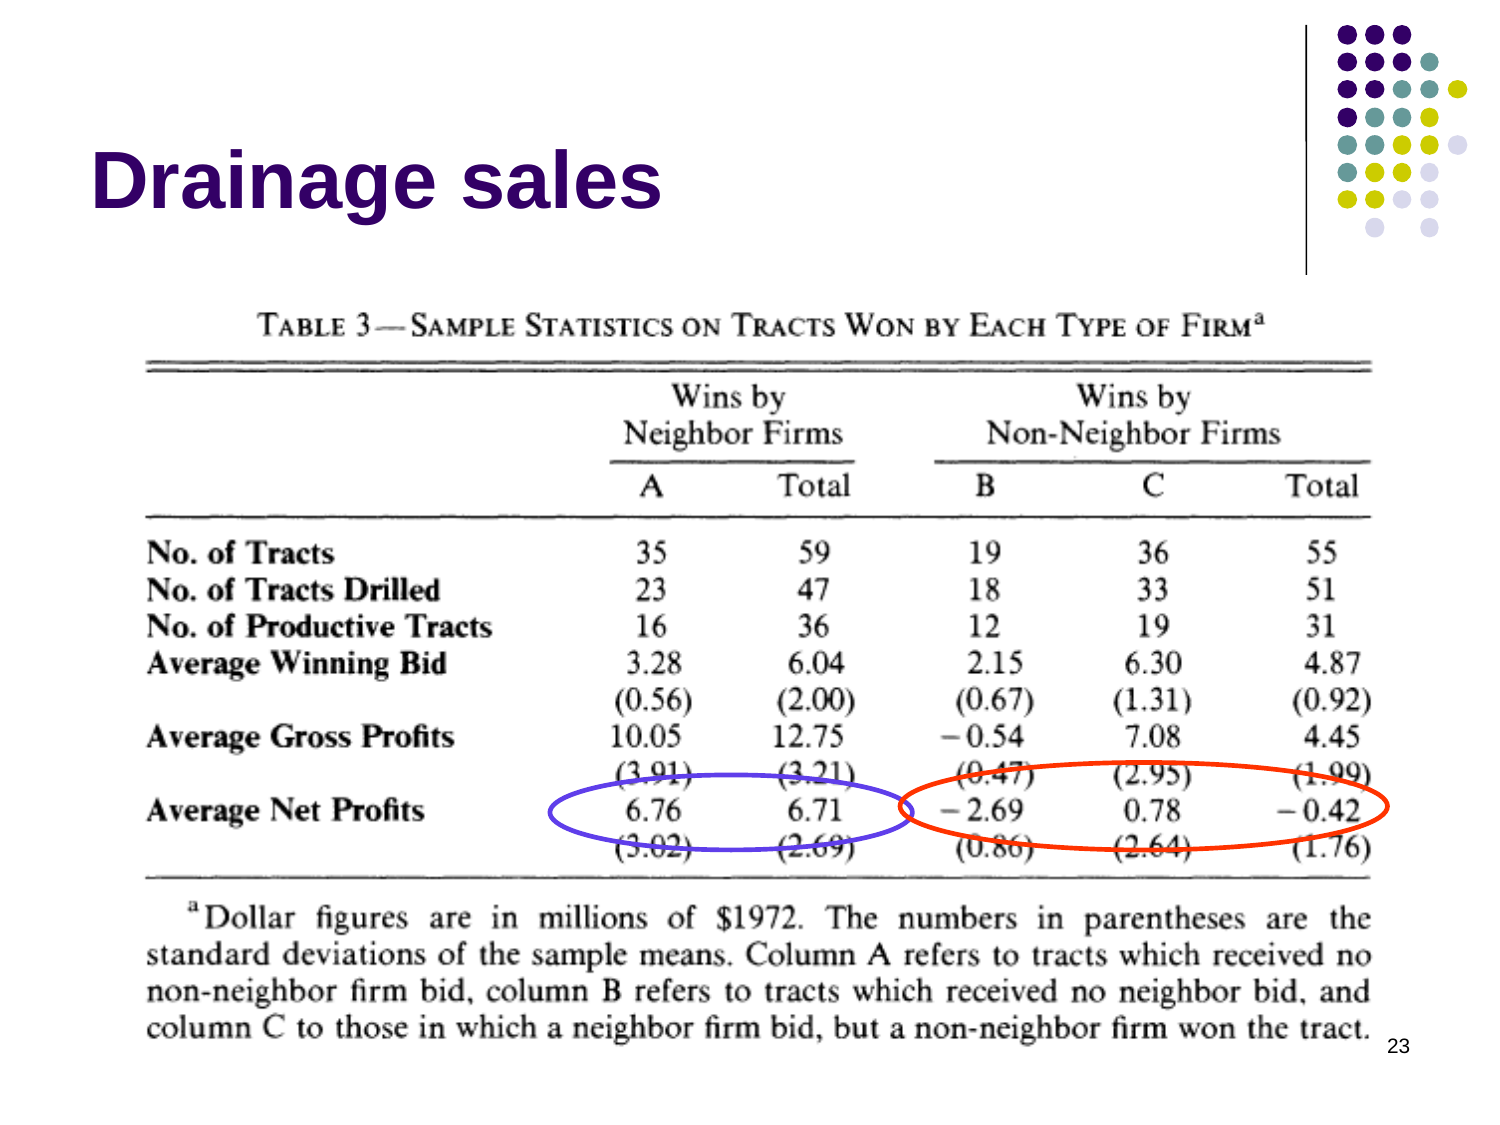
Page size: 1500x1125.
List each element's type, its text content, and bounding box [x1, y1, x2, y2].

picture [112, 299, 1397, 1057]
title Drainage sales [74, 19, 1313, 233]
slide_number 23 [1074, 1024, 1426, 1101]
